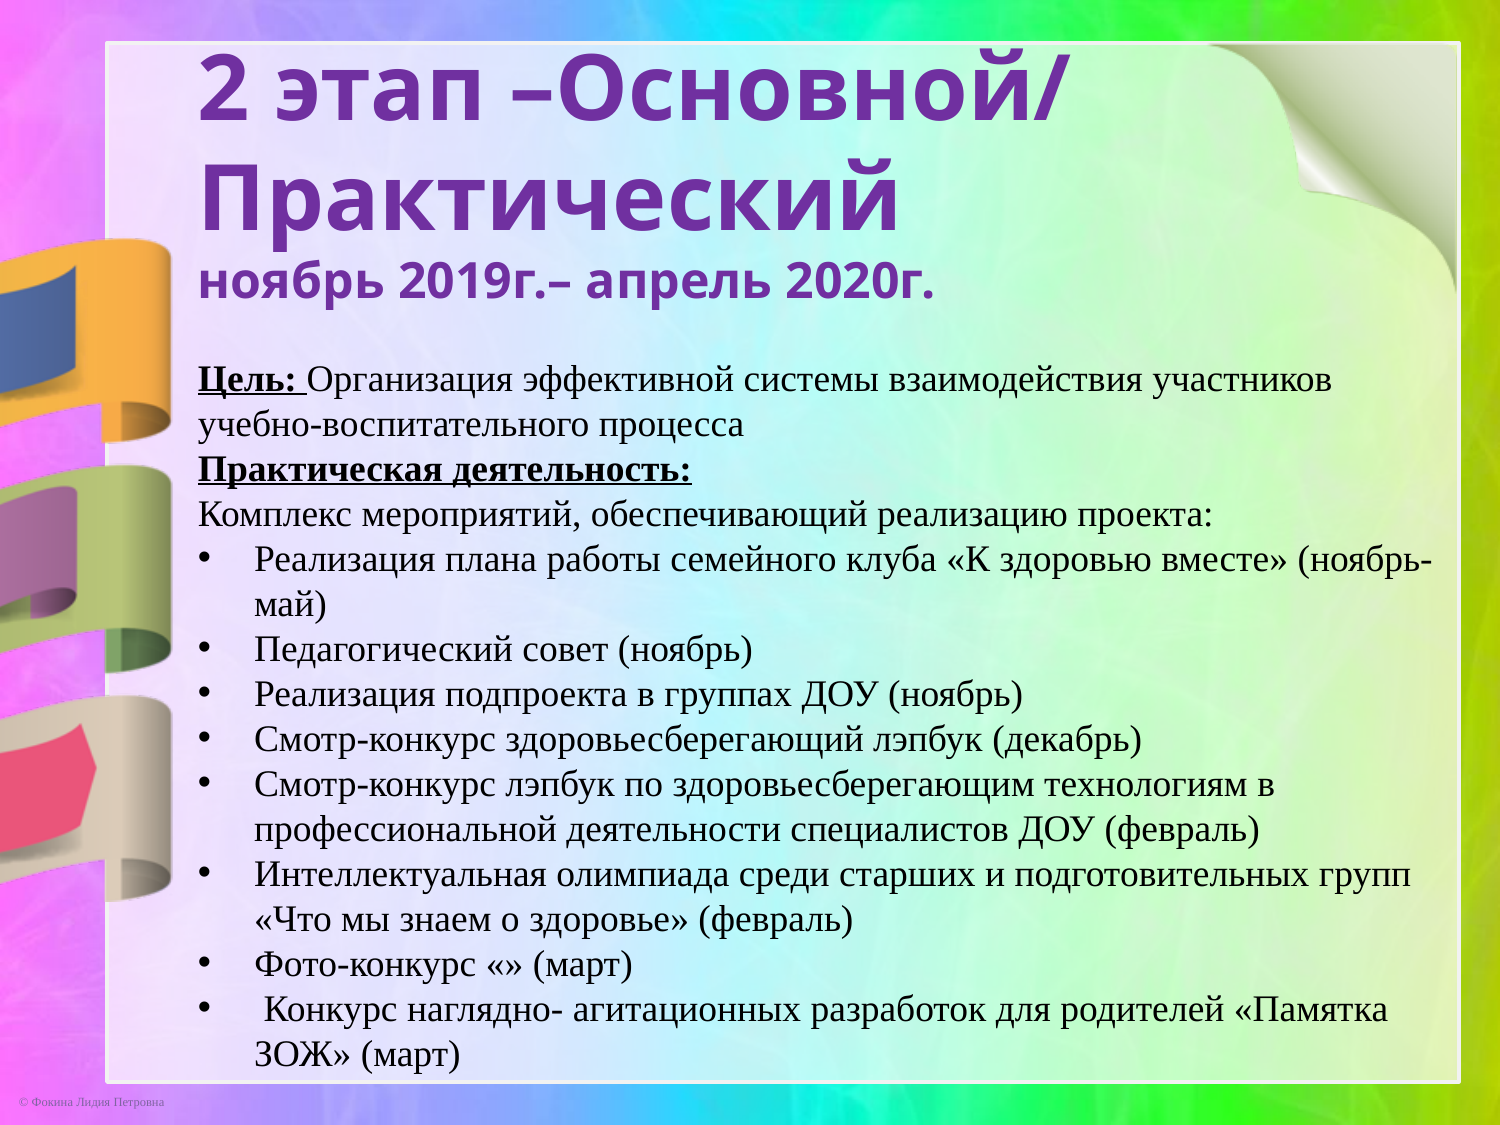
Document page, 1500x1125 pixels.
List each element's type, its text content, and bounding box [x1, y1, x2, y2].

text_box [198, 269, 1301, 922]
picture [0, 0, 1500, 1125]
text_box 2 этап –Основной/ Практический ноябрь 2019г.– апрель 2020г. Цель: Организация эффективной системы взаимодействия участников учебно-воспитательного процесса Практическая деятельность: Комплекс мероприятий, обеспечивающий реализацию проекта: Реализация плана работы семейного клуба «К здоровью вместе» (ноябрь-май) Педагогический совет (ноябрь) Реализация подпроекта в группах ДОУ (ноябрь) Смотр-конкурс здоровьесберегающий лэпбук (декабрь) Смотр-конкурс лэпбук по здоровьесберегающим технологиям в профессиональной деятельности специалистов ДОУ (февраль) Интеллектуальная олимпиада среди старших и подготовительных групп «Что мы знаем о здоровье» (февраль) Фото-конкурс «» (март) Конкурс наглядно- агитационных разработок для родителей «Памятка ЗОЖ» (март) [182, 21, 1483, 1082]
